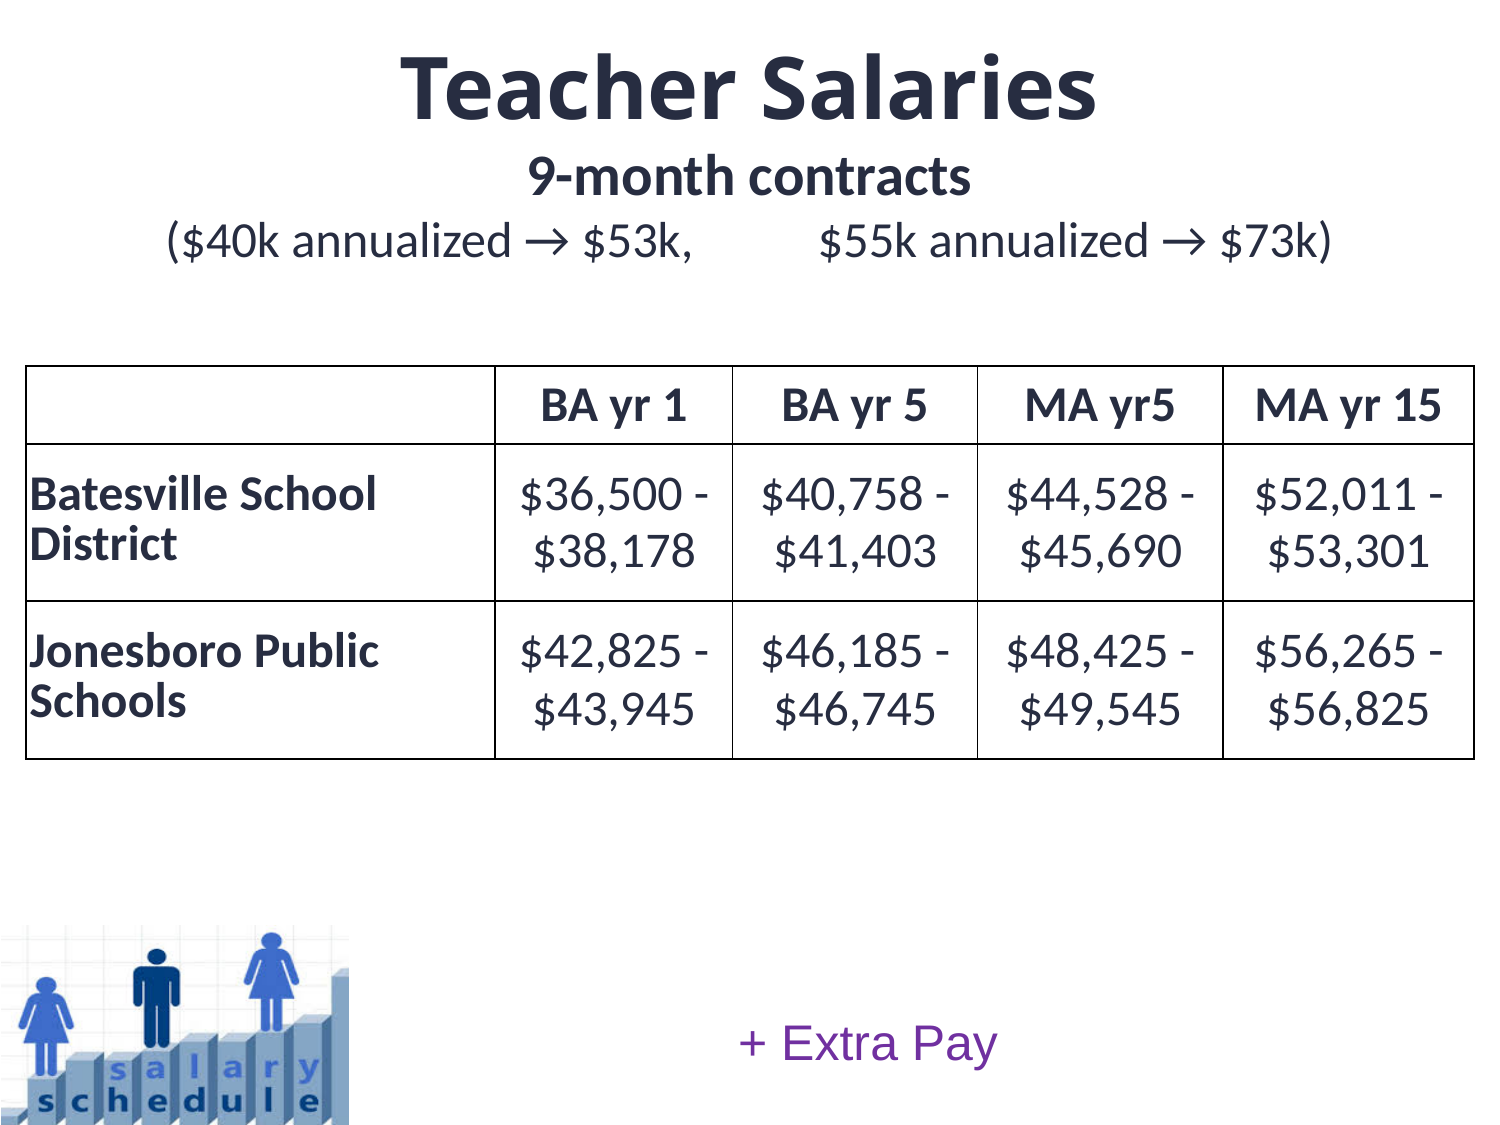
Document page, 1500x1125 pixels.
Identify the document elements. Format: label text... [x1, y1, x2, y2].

table_cell $52,011 - $53,301 [1224, 445, 1473, 600]
table_cell $42,825 - $43,945 [496, 602, 732, 758]
table_header [27, 367, 494, 443]
table_cell $48,425 - $49,545 [978, 602, 1222, 758]
table_header BA yr 1 [496, 367, 732, 443]
table_cell Jonesboro Public Schools [27, 602, 494, 758]
table_header MA yr 15 [1224, 367, 1473, 443]
table_cell $46,185 - $46,745 [733, 602, 977, 758]
table_header MA yr5 [978, 367, 1222, 443]
table_cell $44,528 - $45,690 [978, 445, 1222, 600]
table_cell $40,758 - $41,403 [733, 445, 977, 600]
table_cell $56,265 - $56,825 [1224, 602, 1473, 758]
table_header BA yr 5 [733, 367, 977, 443]
picture [1, 925, 349, 1125]
table_cell $36,500 - $38,178 [496, 445, 732, 600]
text_box + Extra Pay [723, 1003, 1246, 1078]
table_cell Batesville School District [27, 445, 494, 600]
title Teacher Salaries 9-month contracts ($40k annualized → $53k, $55k annualized → $73k) [0, 24, 1500, 275]
